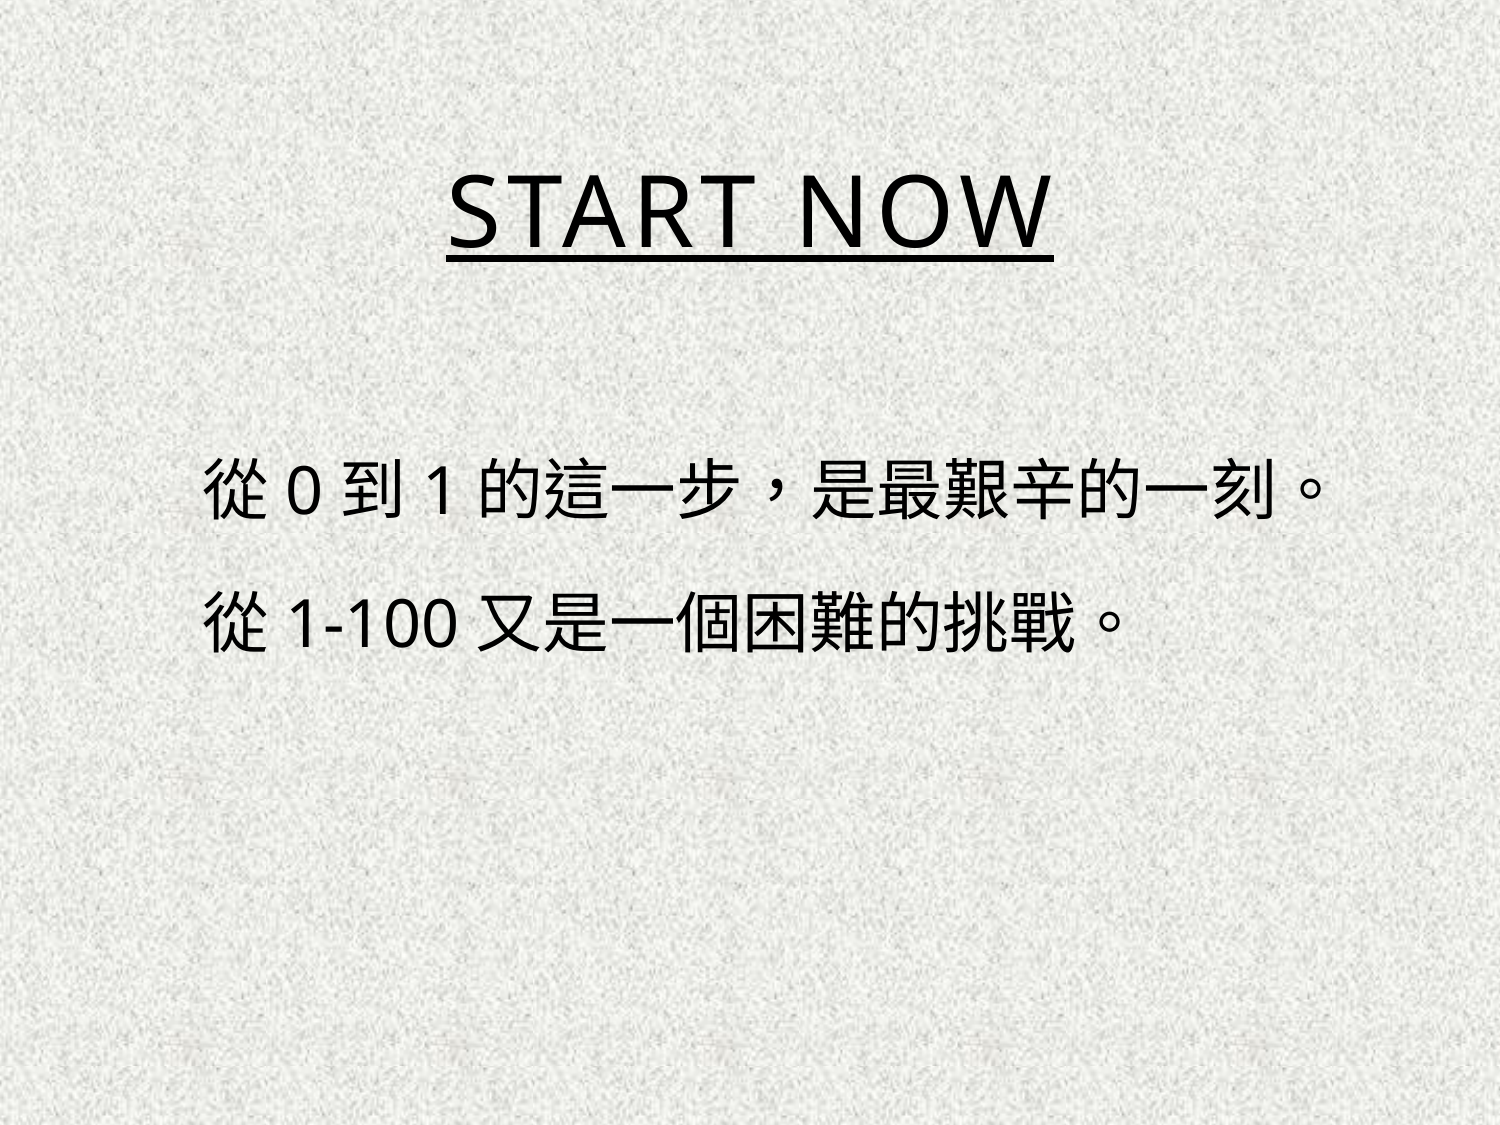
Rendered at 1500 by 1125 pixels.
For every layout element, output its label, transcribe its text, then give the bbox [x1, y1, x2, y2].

title Start now [225, 149, 1275, 275]
picture [0, 0, 1500, 1125]
list 從0到1的這一步，是最艱辛的一刻。 從1-100又是一個困難的挑戰。 [187, 399, 1338, 900]
